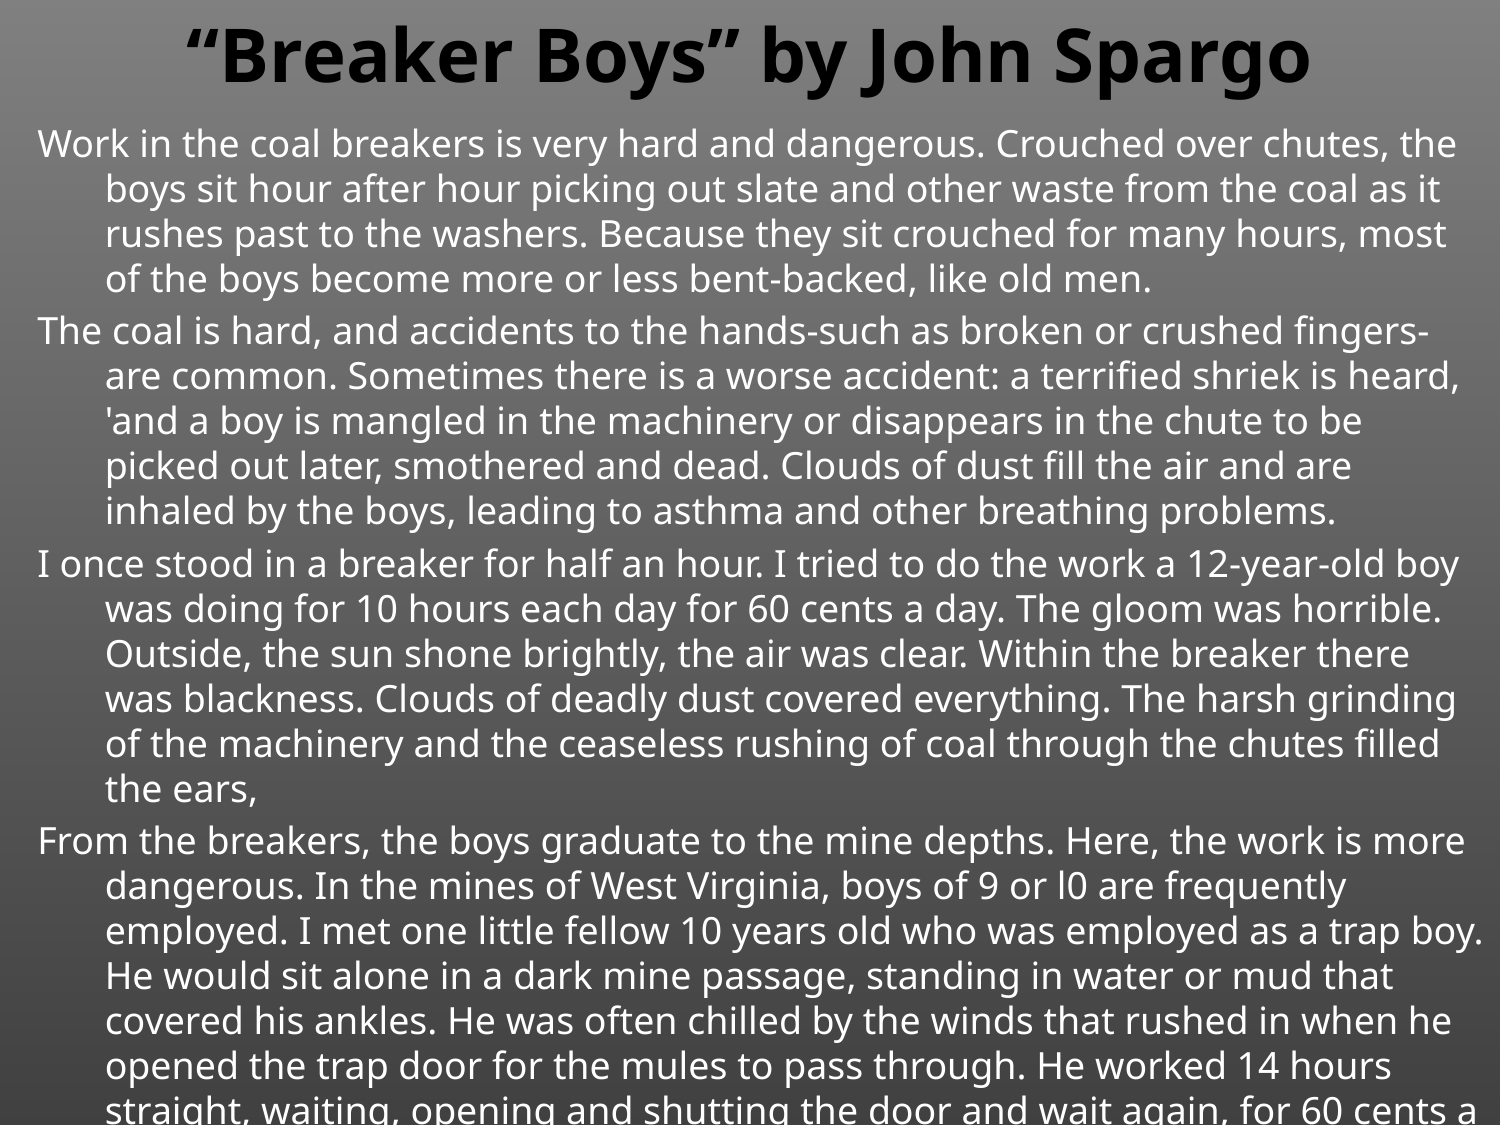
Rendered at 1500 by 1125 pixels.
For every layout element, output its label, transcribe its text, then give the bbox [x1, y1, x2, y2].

title “Breaker Boys” by John Spargo [75, 0, 1425, 105]
list Work in the coal breakers is very hard and dangerous. Crouched over chutes, the boys sit hour after hour picking out slate and other waste from the coal as it rushes past to the washers. Because they sit crouched for many hours, most of the boys become more or less bent-backed, like old men. The coal is hard, and accidents to the hands-such as broken or crushed fingers-are common. Sometimes there is a worse accident: a terrified shriek is heard, 'and a boy is mangled in the machinery or disappears in the chute to be picked out later, smothered and dead. Clouds of dust fill the air and are inhaled by the boys, leading to asthma and other breathing problems. I once stood in a breaker for half an hour. I tried to do the work a 12-year-old boy was doing for 10 hours each day for 60 cents a day. The gloom was horrible. Outside, the sun shone brightly, the air was clear. Within the breaker there was blackness. Clouds of deadly dust covered everything. The harsh grinding of the machinery and the ceaseless rushing of coal through the chutes filled the ears, From the breakers, the boys graduate to the mine depths. Here, the work is more dangerous. In the mines of West Virginia, boys of 9 or l0 are frequently employed. I met one little fellow 10 years old who was employed as a trap boy. He would sit alone in a dark mine passage, standing in water or mud that covered his ankles. He was often chilled by the winds that rushed in when he opened the trap door for the mules to pass through. He worked 14 hours straight, waiting, opening and shutting the door and wait again, for 60 cents a day… [0, 112, 1500, 1088]
